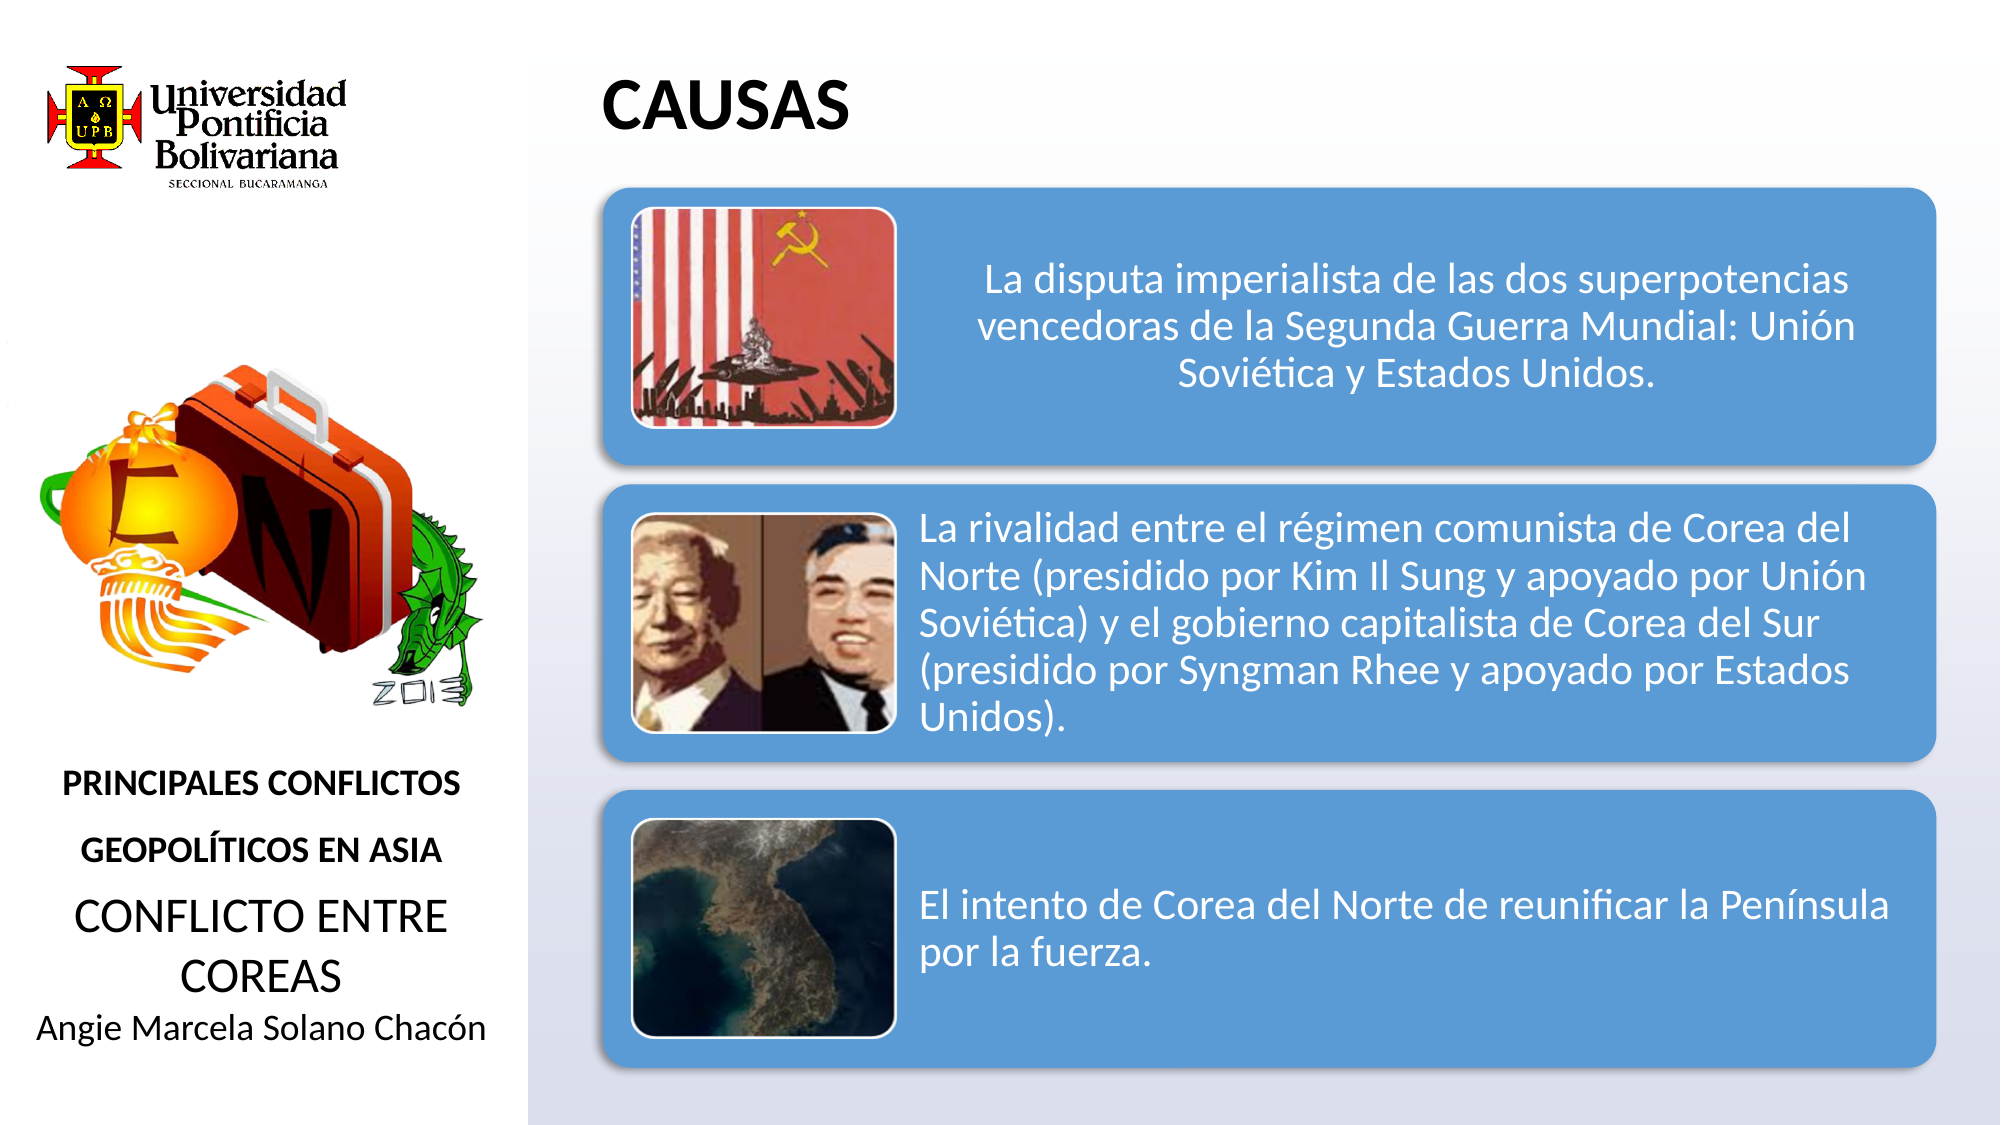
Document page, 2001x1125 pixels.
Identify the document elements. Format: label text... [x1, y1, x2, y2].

picture [527, 0, 2000, 1125]
picture [7, 342, 516, 728]
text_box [603, 178, 1937, 1068]
text_box PRINCIPALES CONFLICTOS GEOPOLÍTICOS EN ASIA CONFLICTO ENTRE COREAS Angie Marcela Solano Chacón [7, 728, 516, 1056]
picture [47, 66, 346, 188]
